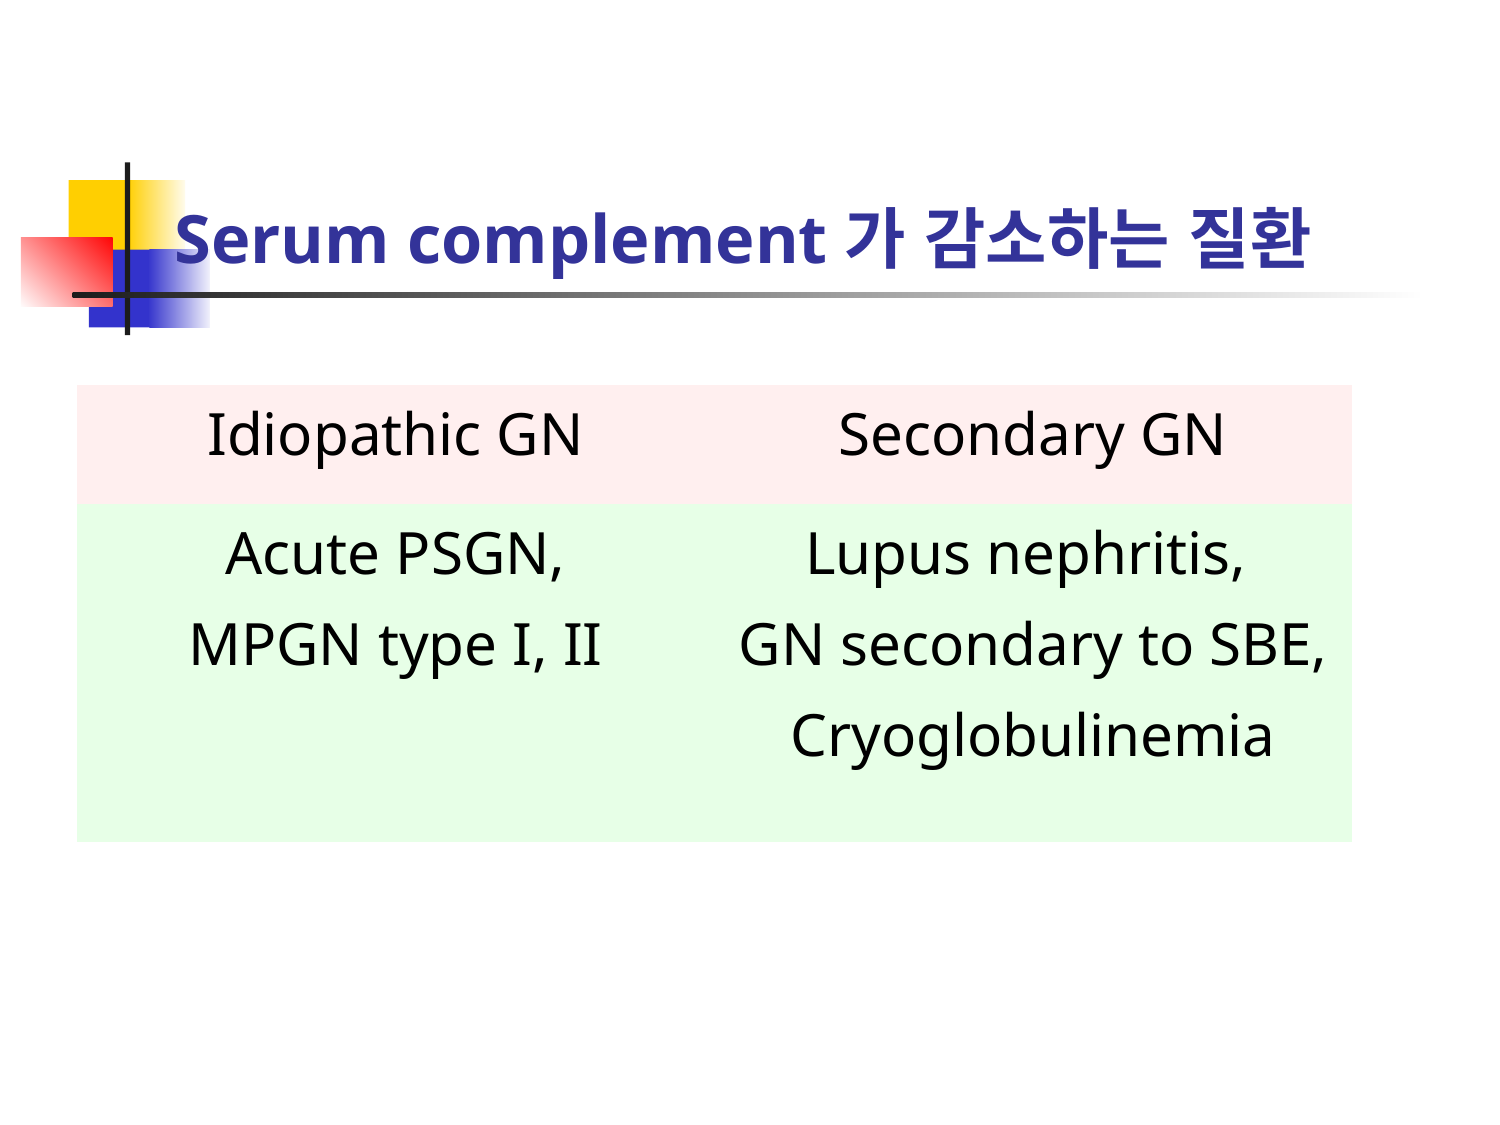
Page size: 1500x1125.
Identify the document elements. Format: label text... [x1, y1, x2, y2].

table_header Secondary GN [714, 385, 1352, 504]
table_header Idiopathic GN [77, 385, 714, 504]
title Serum complement가 감소하는 질환 [159, 160, 1438, 285]
table_cell Lupus nephritis, GN secondary to SBE, Cryoglobulinemia [714, 504, 1352, 842]
table_cell Acute PSGN, MPGN type I, II [77, 504, 714, 842]
